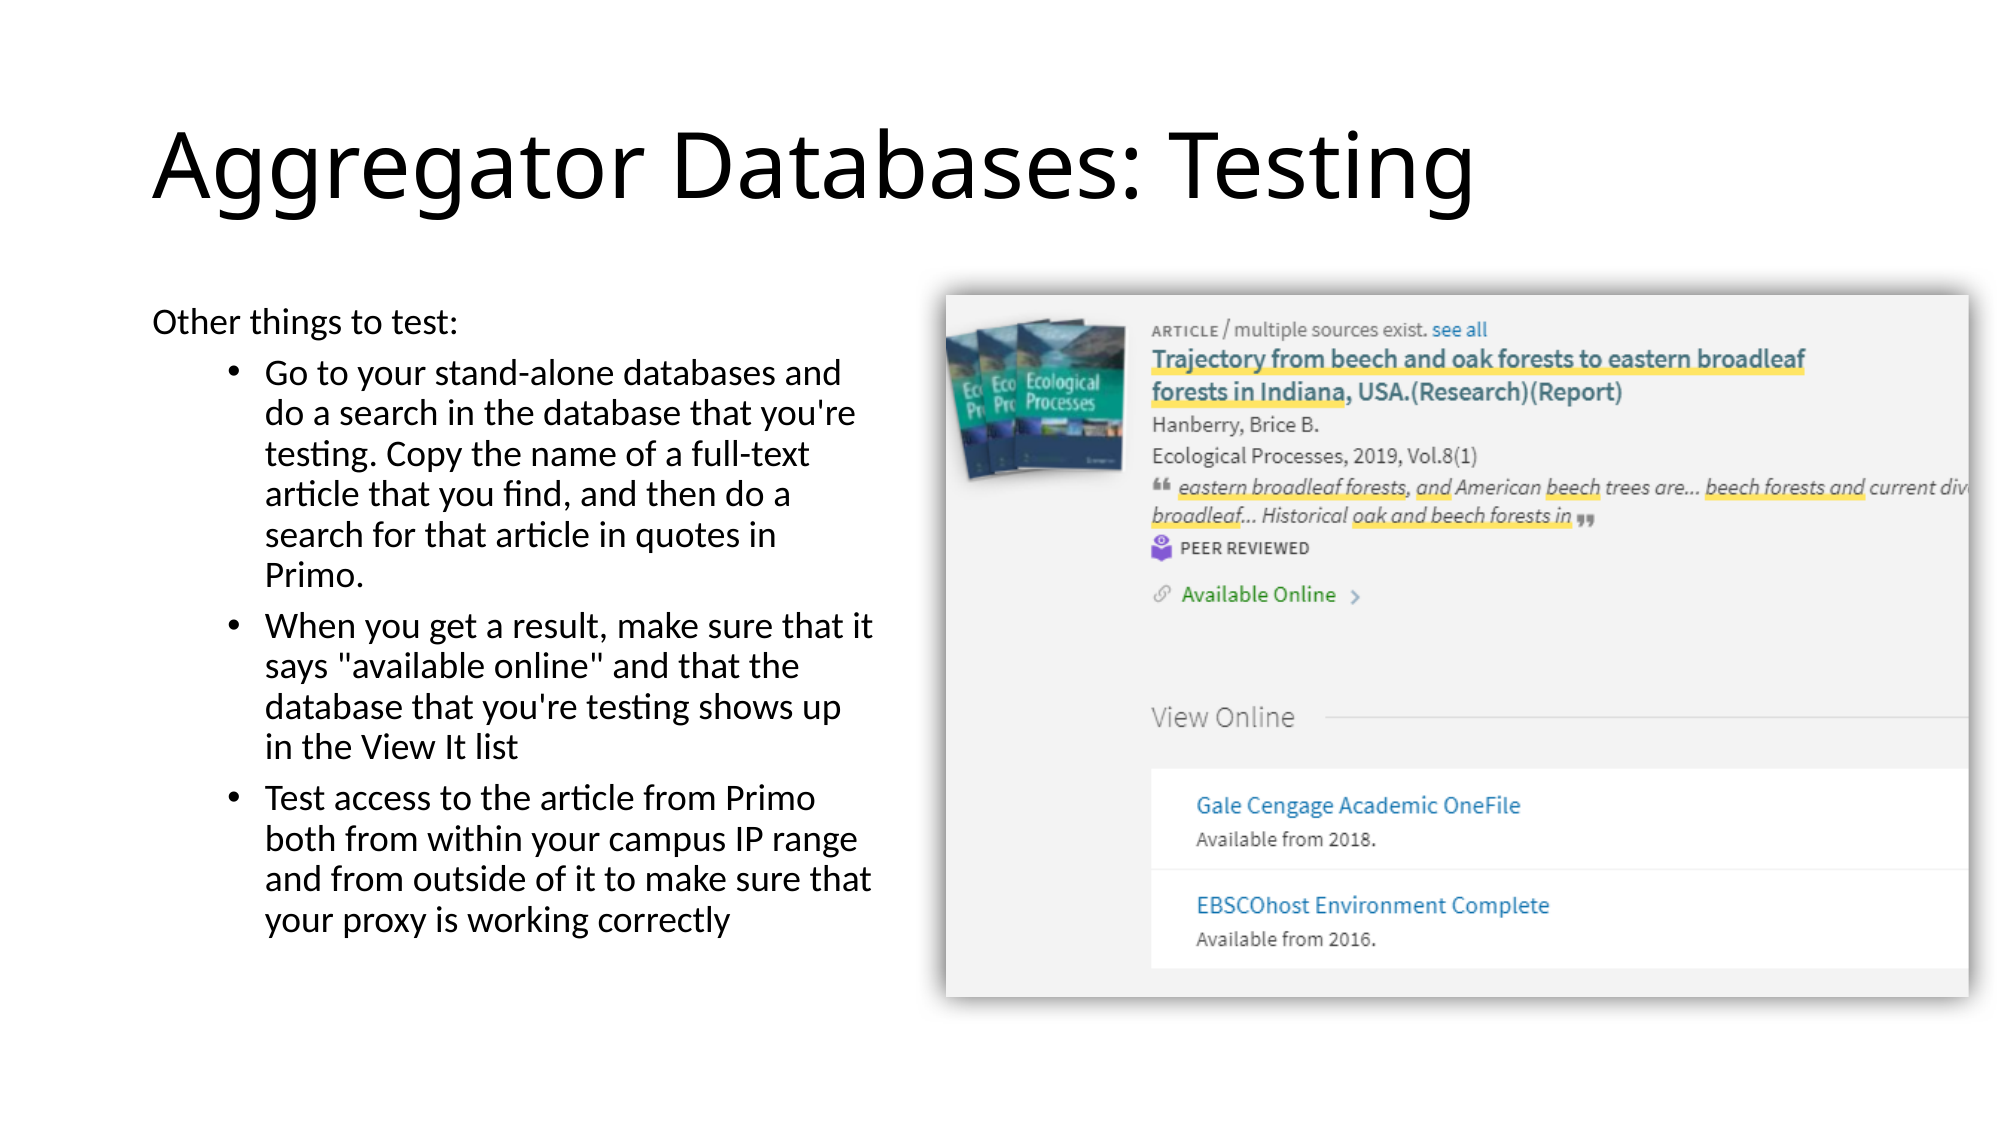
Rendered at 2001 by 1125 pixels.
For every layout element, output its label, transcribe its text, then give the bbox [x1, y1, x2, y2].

title Aggregator Databases: Testing [137, 59, 1863, 278]
list Other things to test: Go to your stand-alone databases and do a search in the database that you're testing. Copy the name of a full-text article that you find, and then do a search for that article in quotes in Primo. When you get a result, make sure that it says "available online" and that the database that you're testing shows up in the View It list Test access to the article from Primo both from within your campus IP range and from outside of it to make sure that your proxy is working correctly [137, 294, 893, 1063]
picture [946, 295, 1969, 997]
